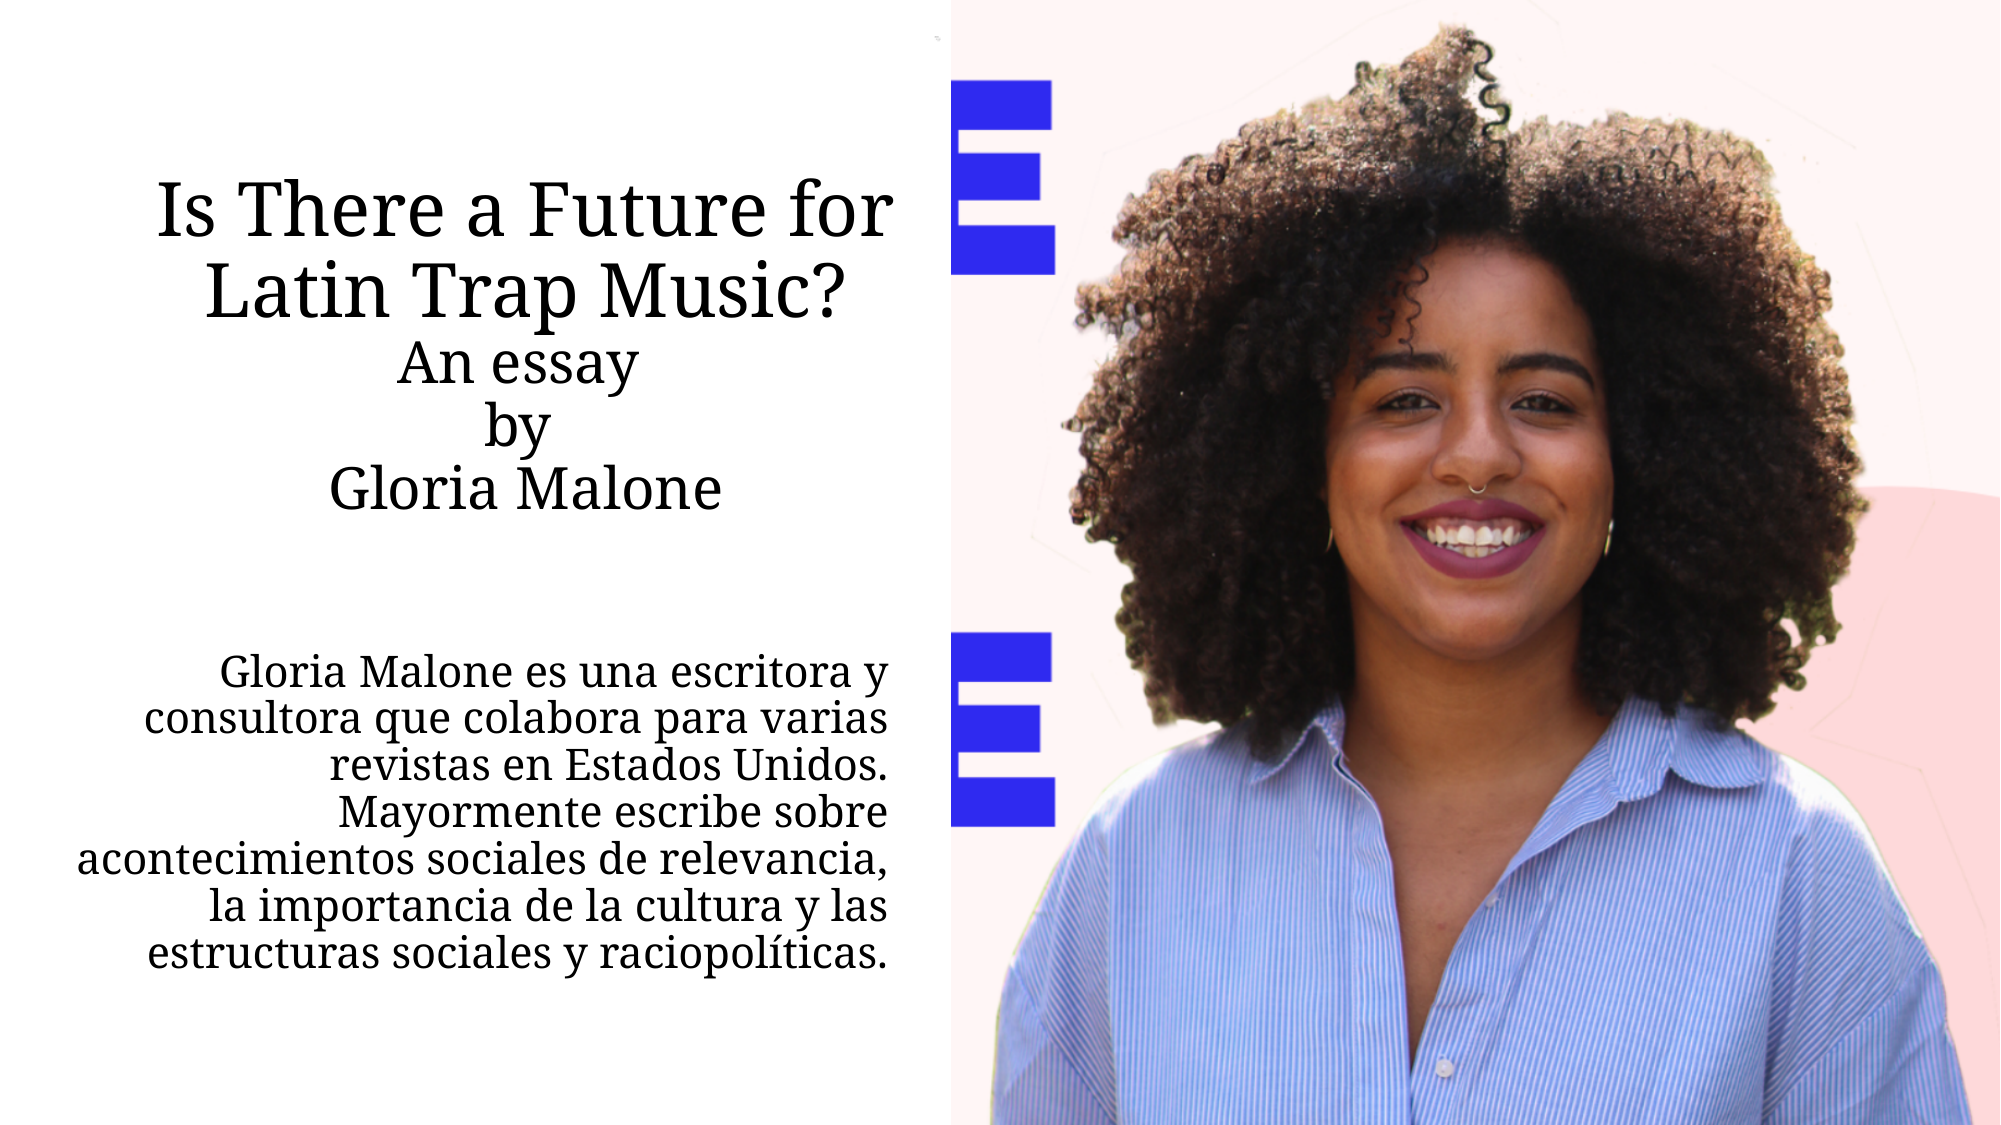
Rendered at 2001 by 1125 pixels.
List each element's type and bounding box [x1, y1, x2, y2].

picture [0, 0, 950, 1125]
list [950, 0, 2000, 1125]
